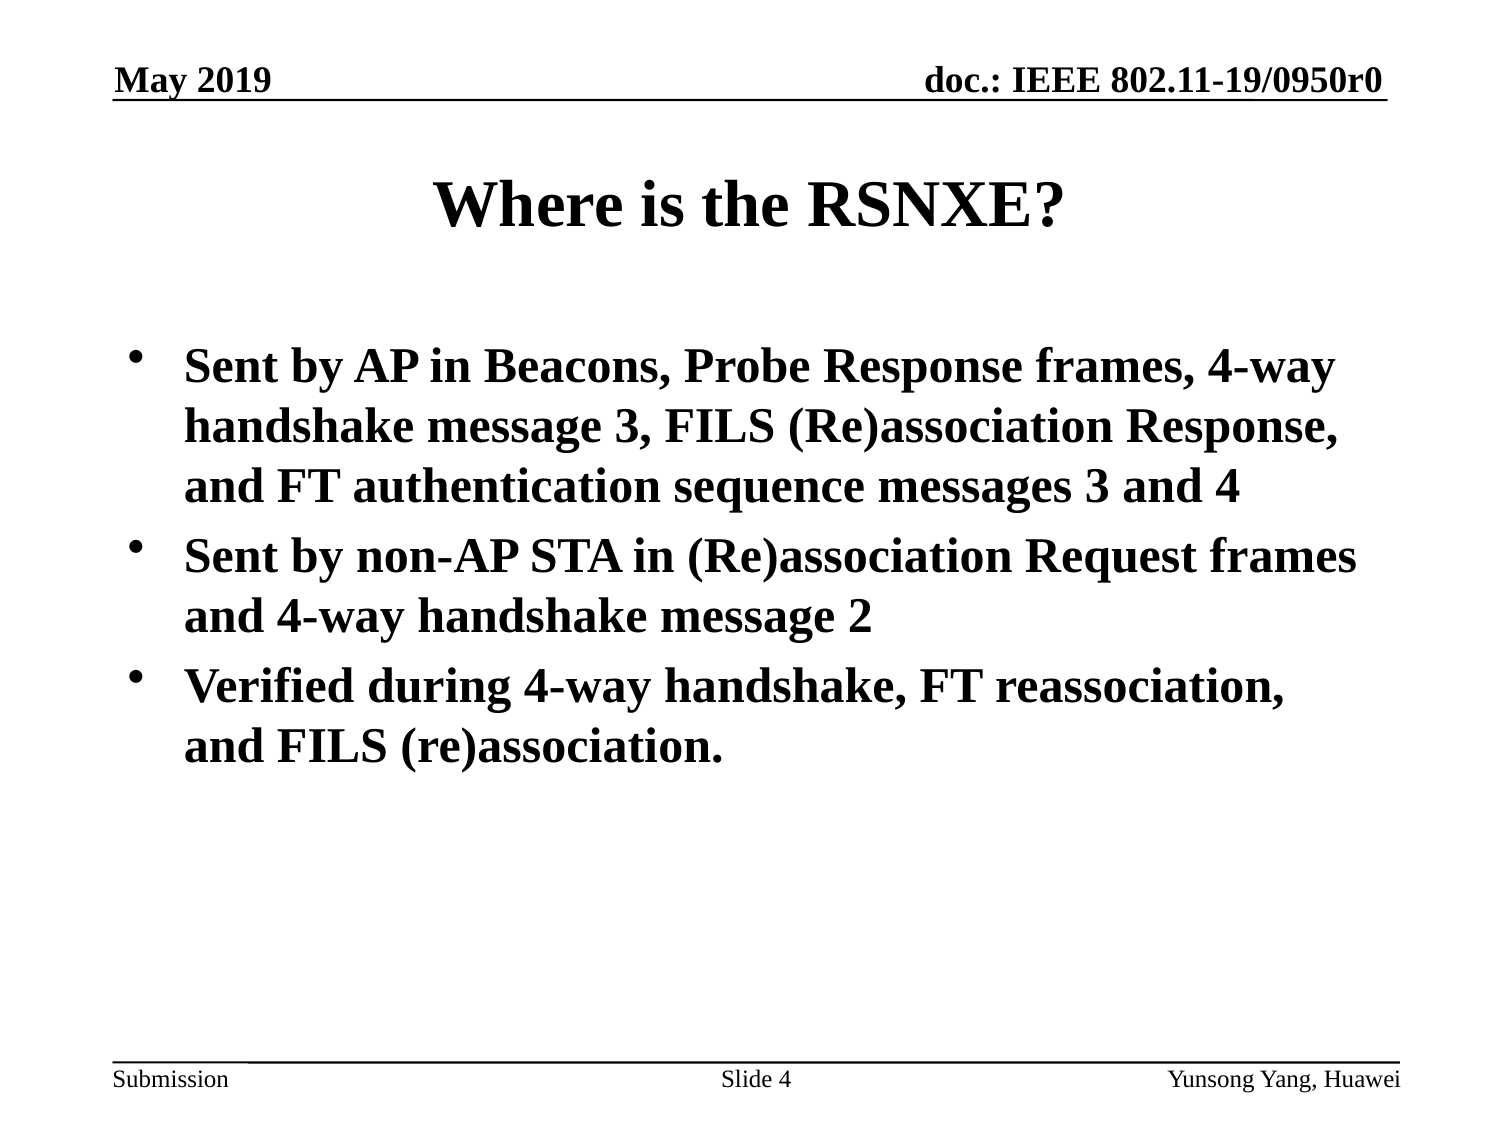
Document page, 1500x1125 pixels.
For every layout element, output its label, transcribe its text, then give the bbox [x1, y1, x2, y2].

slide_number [114, 54, 274, 101]
title Where is the RSNXE? [112, 112, 1388, 288]
slide_number Slide 4 [712, 1061, 800, 1093]
footer Yunsong Yang, Huawei [1164, 1061, 1402, 1093]
list Sent by AP in Beacons, Probe Response frames, 4-way handshake message 3, FILS (Re)association Response, and FT authentication sequence messages 3 and 4 Sent by non-AP STA in (Re)association Request frames and 4-way handshake message 2 Verified during 4-way handshake, FT reassociation, and FILS (re)association. [112, 324, 1388, 1001]
